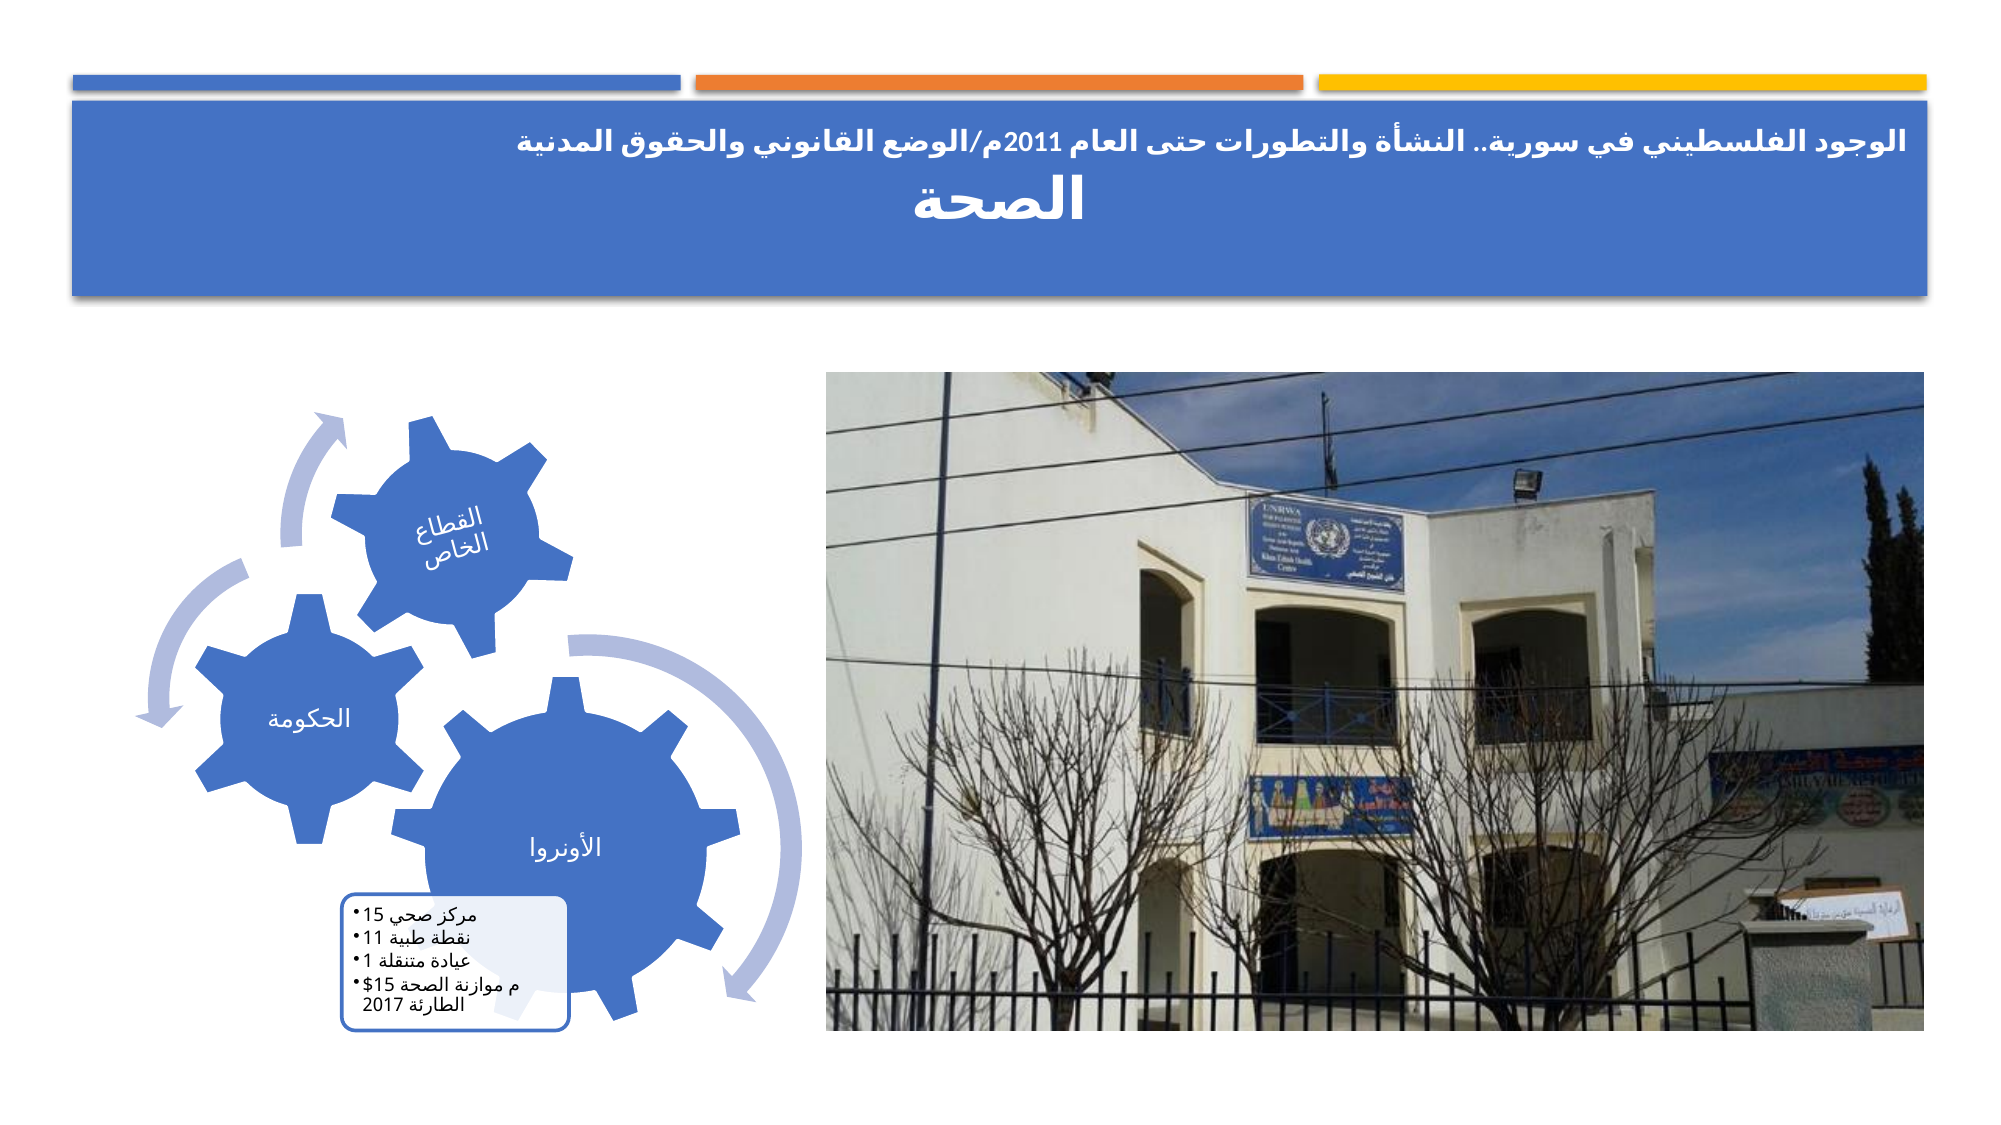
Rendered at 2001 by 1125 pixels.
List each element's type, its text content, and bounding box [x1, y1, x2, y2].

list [94, 357, 745, 1055]
title الصحة [95, 165, 1905, 279]
picture [826, 372, 1924, 1032]
text_box الوجود الفلسطيني في سورية.. النشأة والتطورات حتى العام 2011م/الوضع القانوني والحقوق المدنية [72, 115, 1923, 165]
